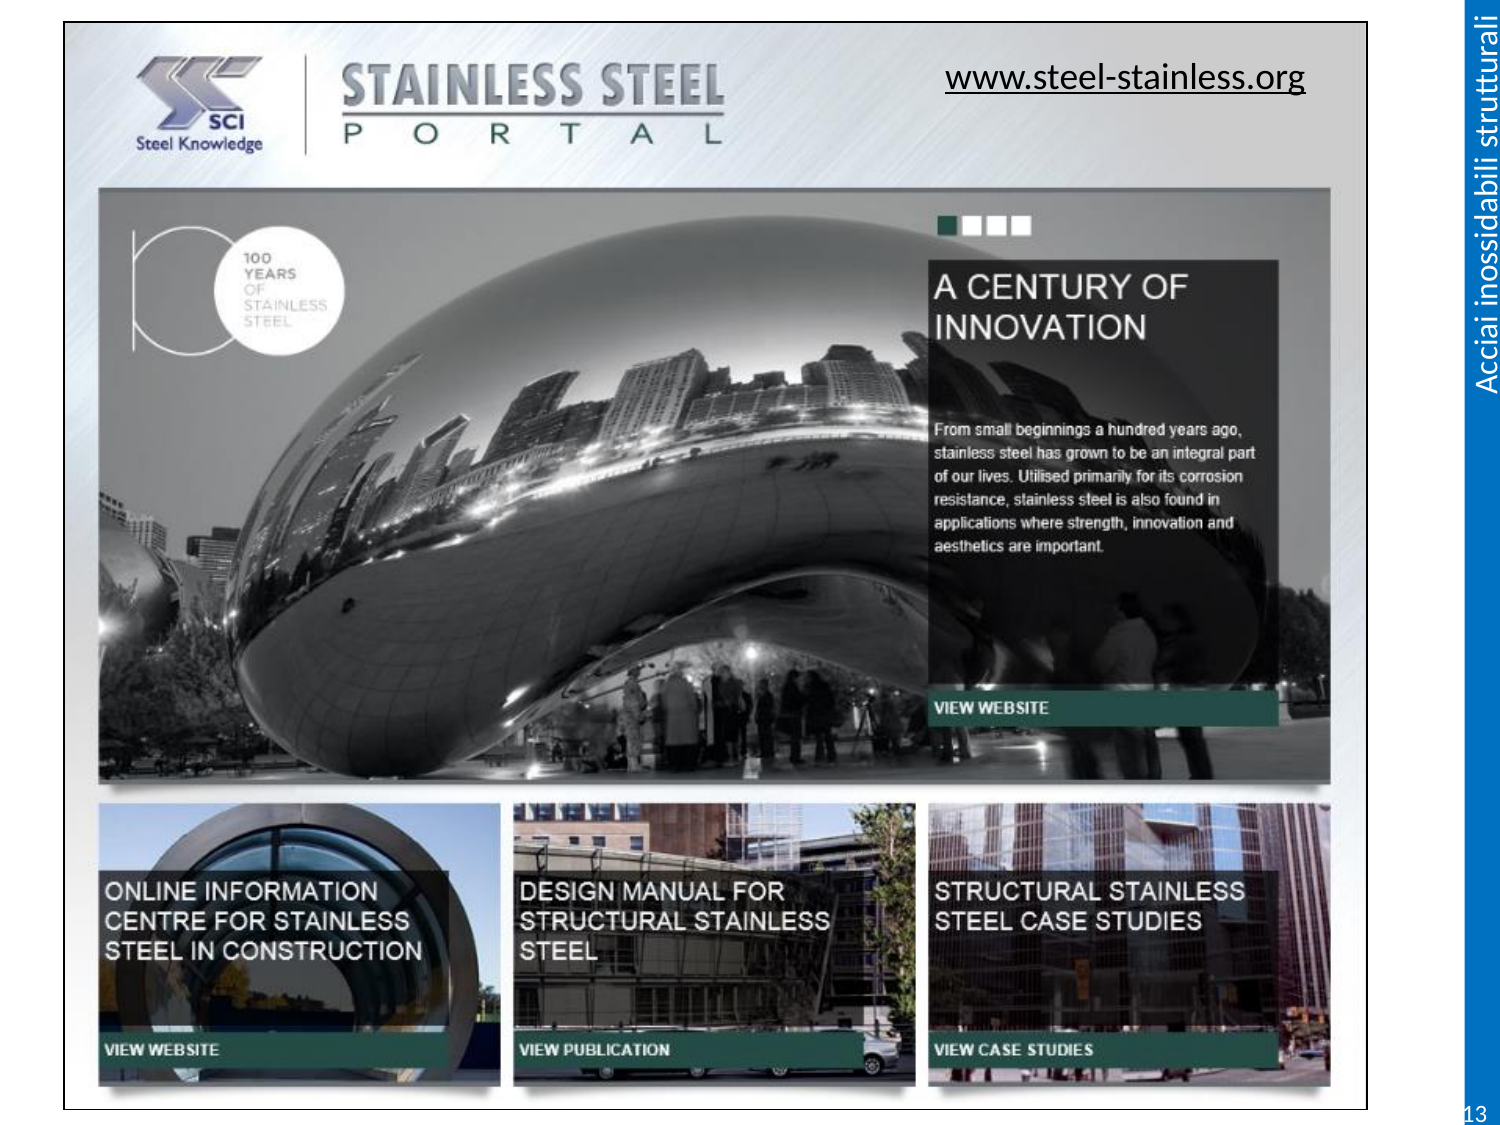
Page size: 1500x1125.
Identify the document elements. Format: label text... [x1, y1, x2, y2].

picture [64, 22, 1367, 1109]
slide_number 134 [1446, 1082, 1500, 1125]
